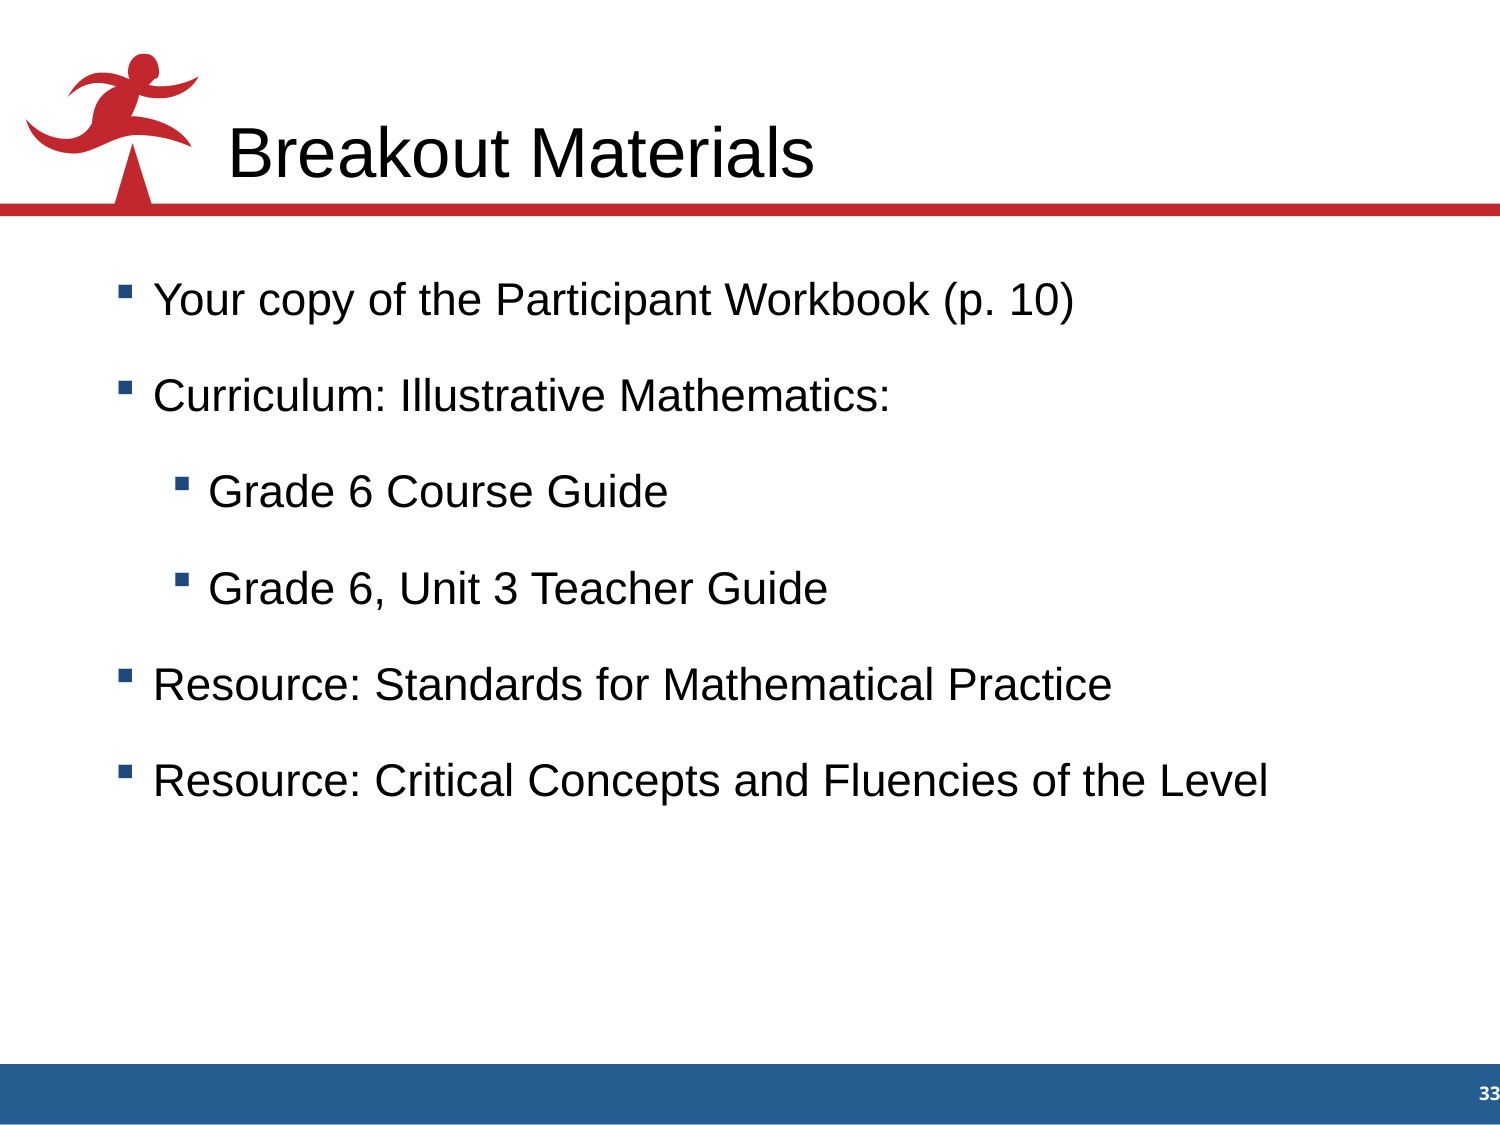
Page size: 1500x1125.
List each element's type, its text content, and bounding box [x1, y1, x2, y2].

title Breakout Materials [212, 50, 1375, 200]
picture [0, 0, 1500, 1125]
list Your copy of the Participant Workbook (p. 10) Curriculum: Illustrative Mathematics: Grade 6 Course Guide Grade 6, Unit 3 Teacher Guide Resource: Standards for Mathematical Practice Resource: Critical Concepts and Fluencies of the Level [99, 262, 1400, 1025]
